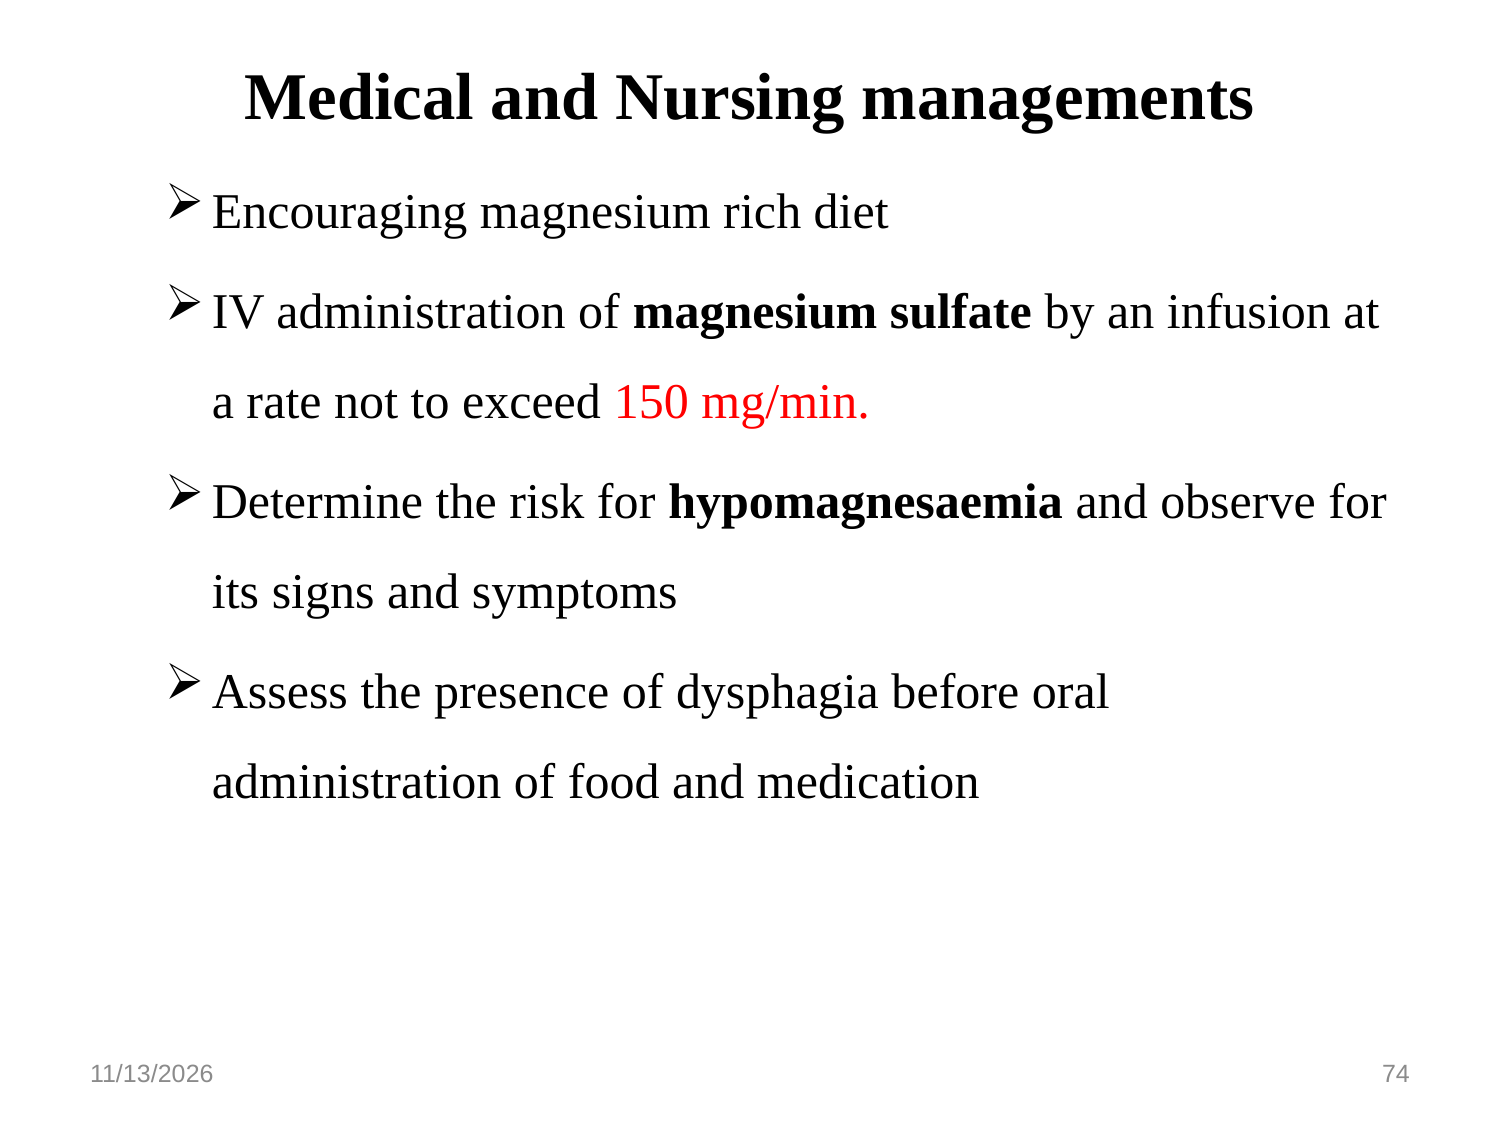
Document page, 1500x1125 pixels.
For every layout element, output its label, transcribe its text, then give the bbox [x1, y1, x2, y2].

title Medical and Nursing managements [75, 45, 1425, 140]
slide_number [75, 1042, 425, 1103]
list Encouraging magnesium rich diet IV administration of magnesium sulfate by an infusion at a rate not to exceed 150 mg/min. Determine the risk for hypomagnesaemia and observe for its signs and symptoms Assess the presence of dysphagia before oral administration of food and medication [75, 140, 1425, 1005]
slide_number 74 [1074, 1042, 1425, 1103]
